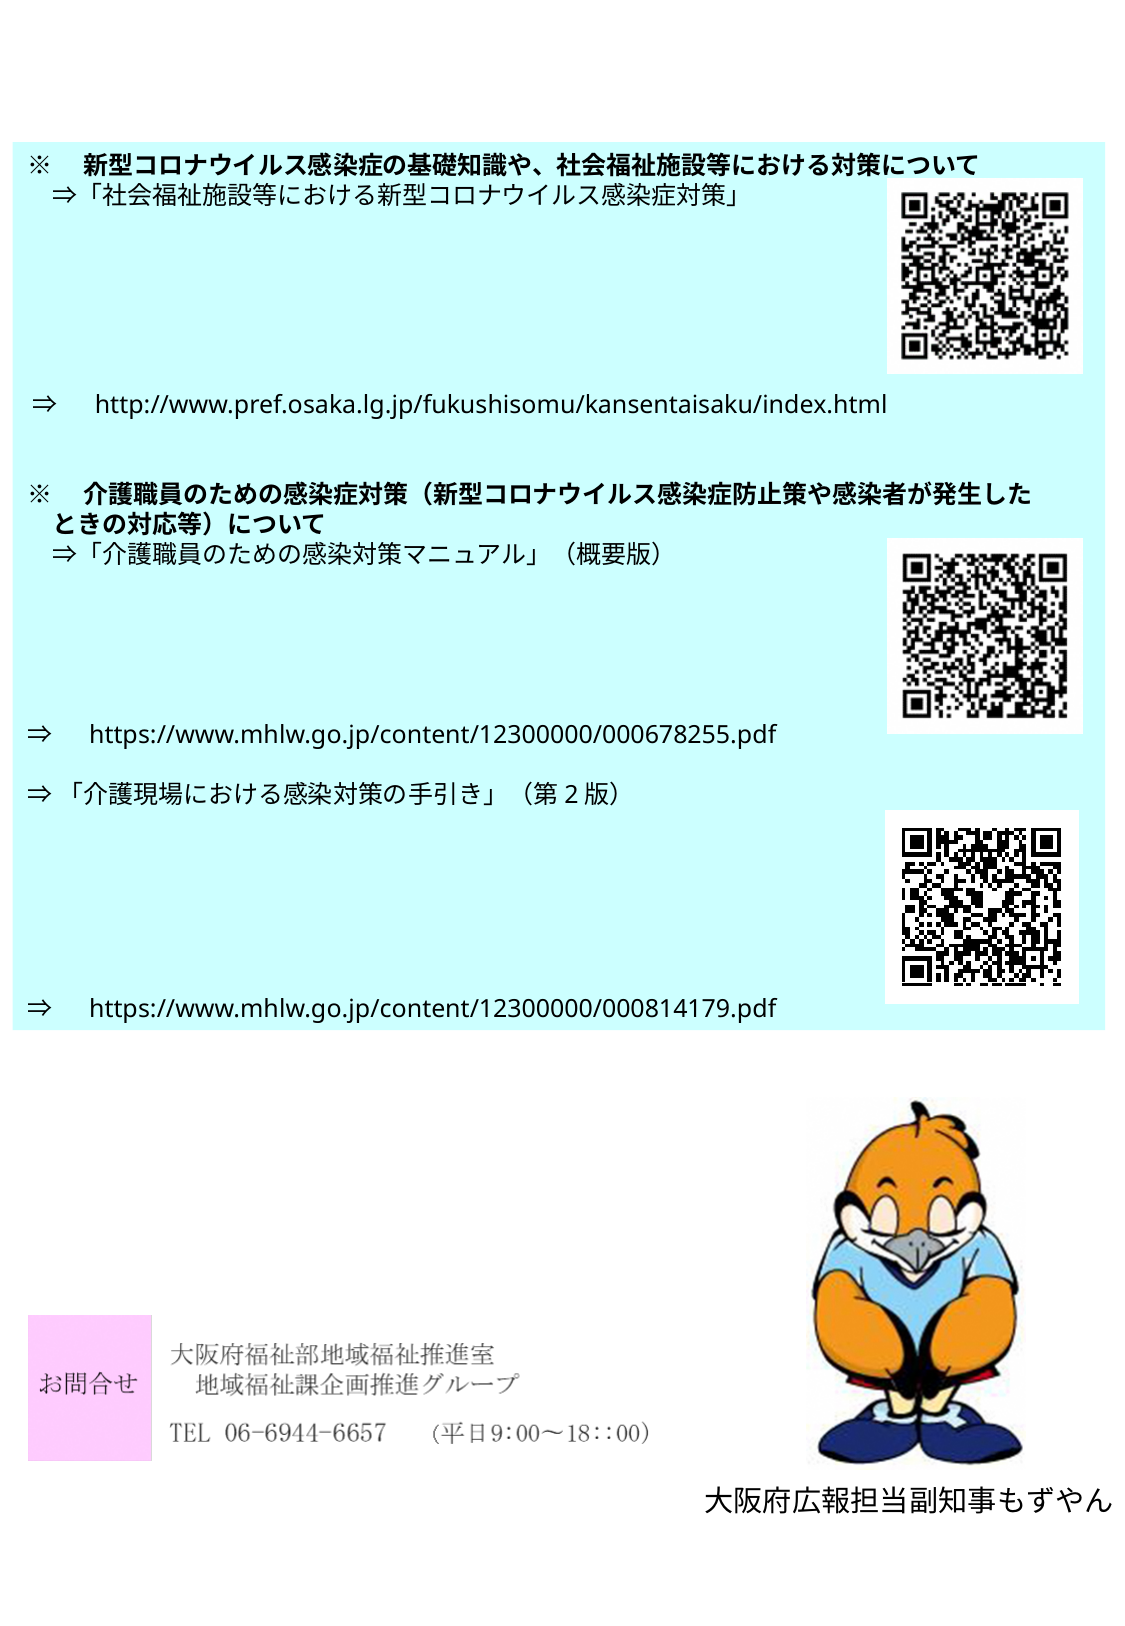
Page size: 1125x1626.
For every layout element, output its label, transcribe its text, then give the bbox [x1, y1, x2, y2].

text_box ※ 新型コロナウイルス感染症の基礎知識や、社会福祉施設等における対策について ⇒「社会福祉施設等における新型コロナウイルス感染症対策」 ⇒ http://www.pref.osaka.lg.jp/fukushisomu/kansentaisaku/index.html ※ 介護職員のための感染症対策（新型コロナウイルス感染症防止策や感染者が発生した ときの対応等）について ⇒「介護職員のための感染対策マニュアル」（概要版） ⇒ https://www.mhlw.go.jp/content/12300000/000678255.pdf ⇒「介護現場における感染対策の手引き」（第2版） ⇒ https://www.mhlw.go.jp/content/12300000/000814179.pdf [12, 141, 1106, 1031]
picture [806, 1097, 1026, 1470]
picture [887, 178, 1083, 374]
picture [887, 538, 1083, 734]
text_box 大阪府広報担当副知事もずやん [689, 1475, 1125, 1525]
picture [22, 1315, 747, 1464]
